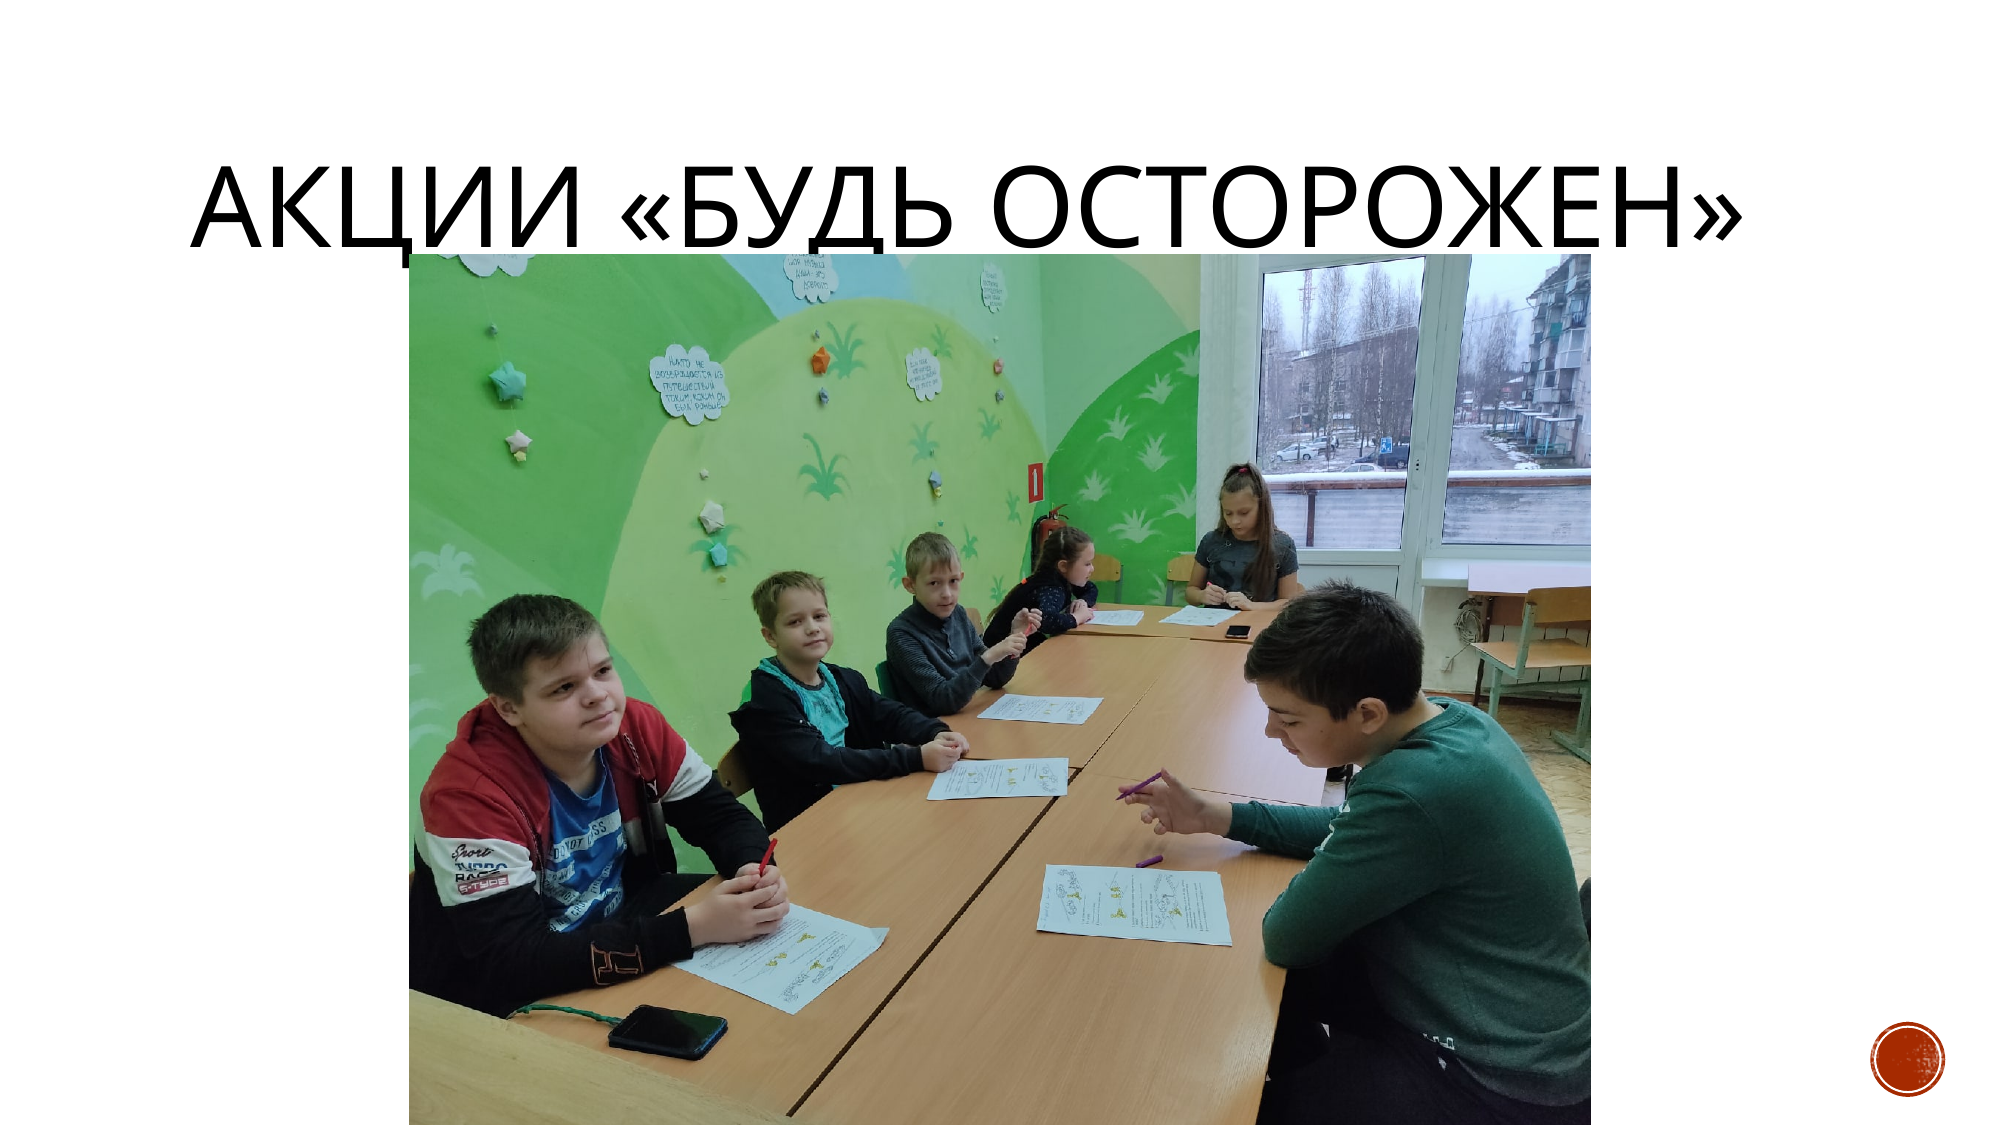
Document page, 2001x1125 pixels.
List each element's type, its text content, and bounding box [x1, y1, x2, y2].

title Акции «Будь осторожен» [175, 79, 1826, 344]
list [412, 257, 1589, 1125]
